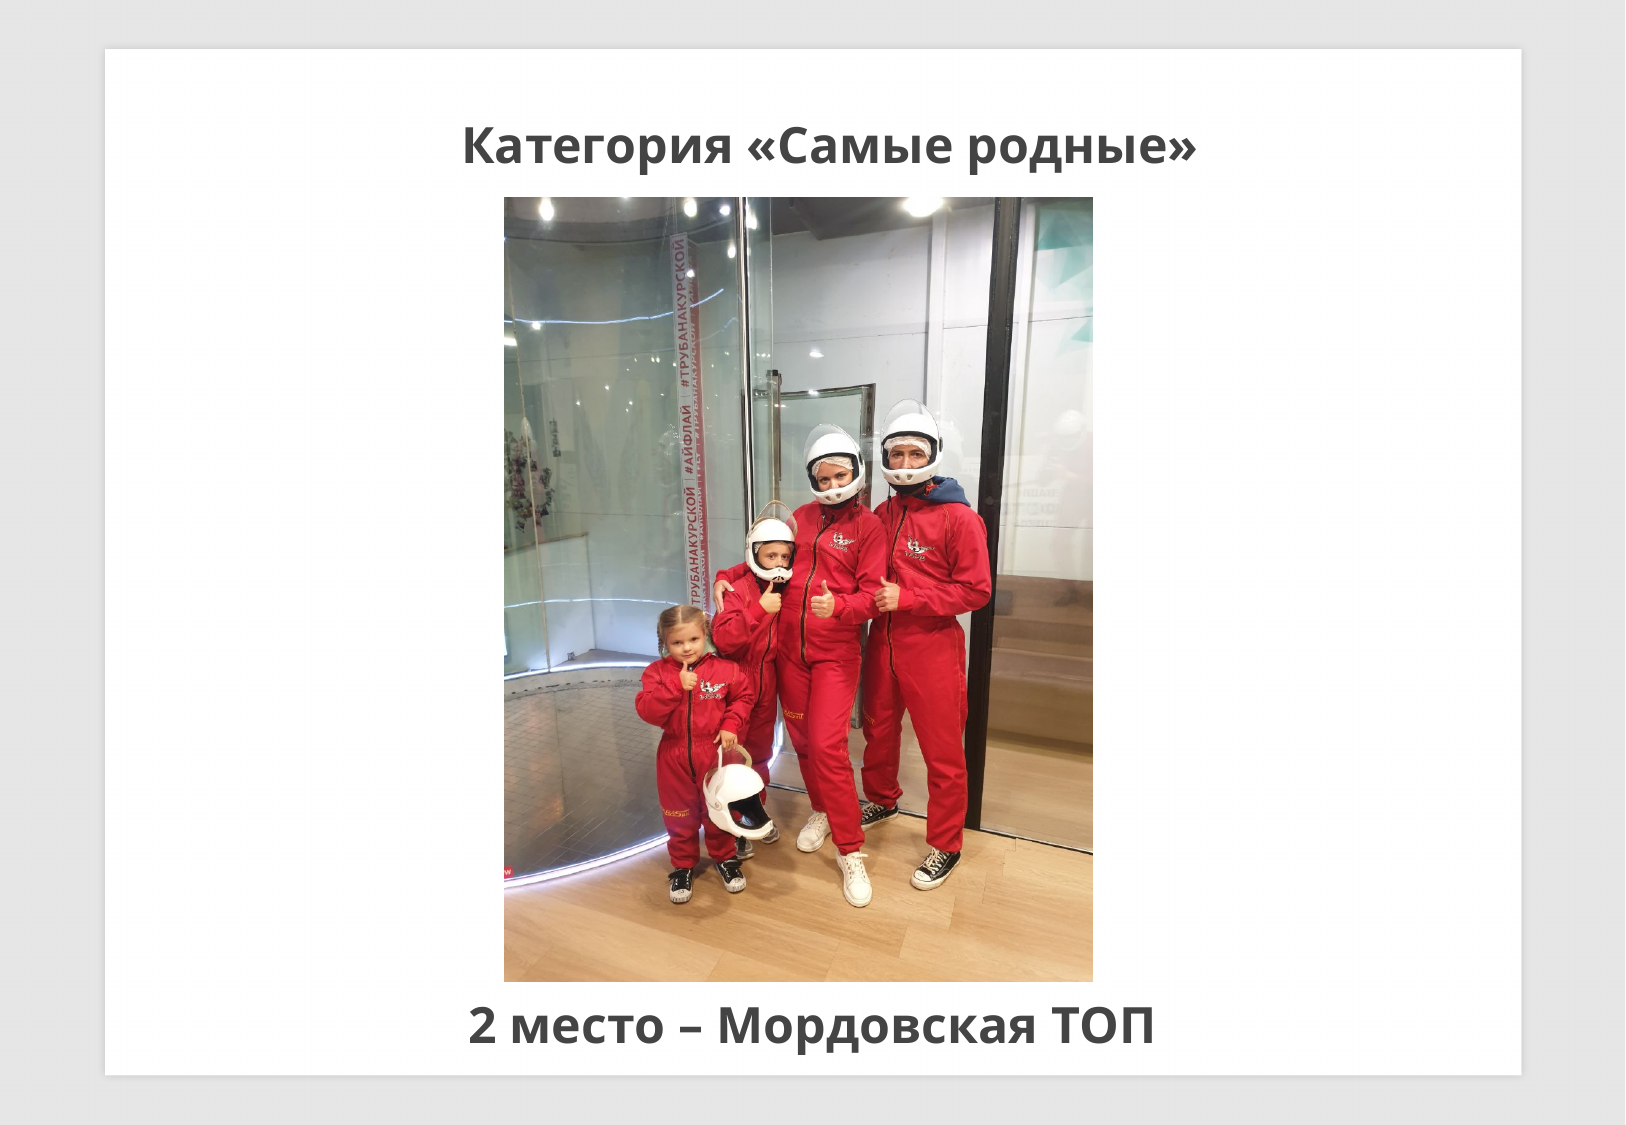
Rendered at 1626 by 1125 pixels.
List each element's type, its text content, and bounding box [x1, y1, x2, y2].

text_box 2 место – Мордовская ТОП [220, 980, 1405, 1067]
text_box Категория «Самые родные» [237, 100, 1423, 186]
picture [0, 0, 1626, 1125]
